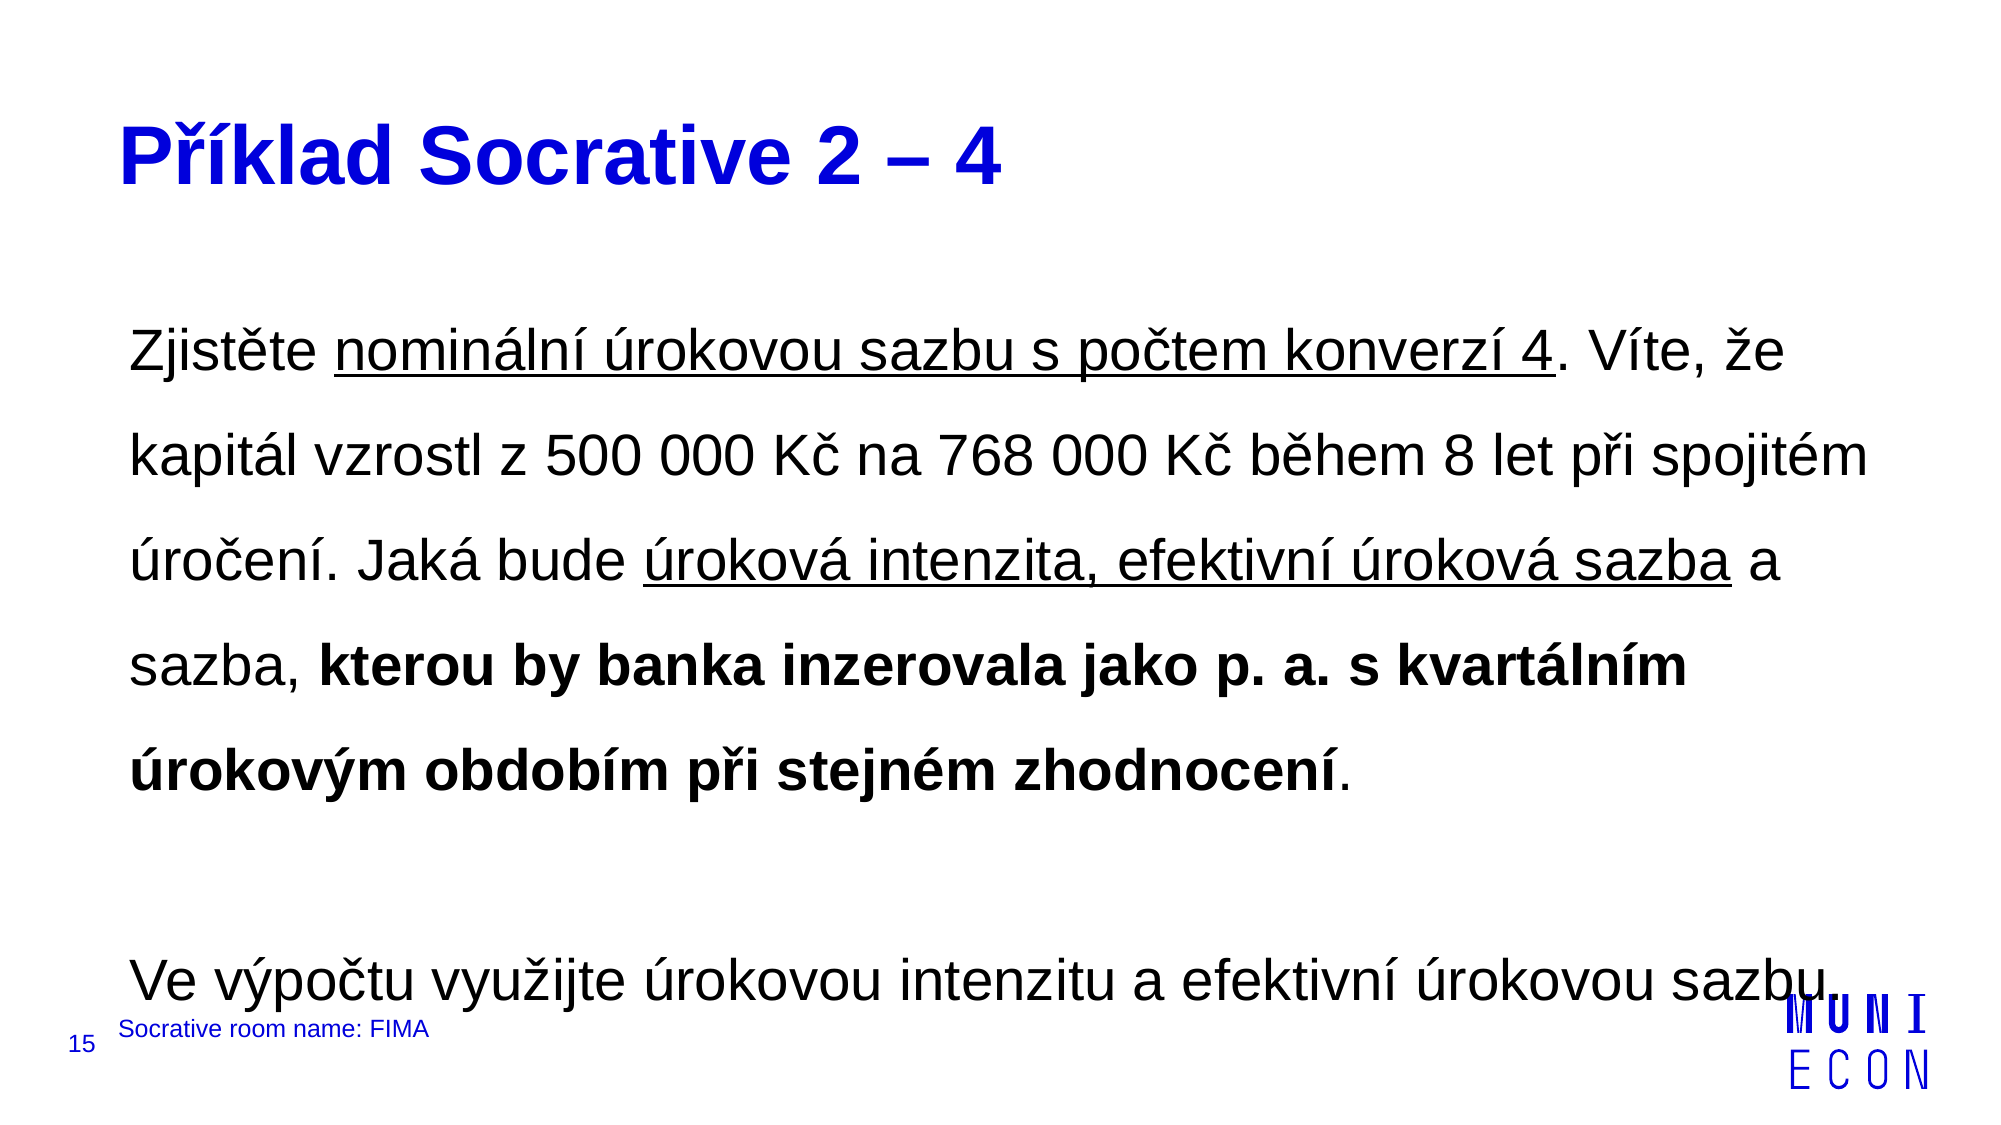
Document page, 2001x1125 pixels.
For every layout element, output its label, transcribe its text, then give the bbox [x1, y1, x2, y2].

slide_number 15 [67, 1021, 110, 1063]
list Zjistěte nominální úrokovou sazbu s počtem konverzí 4. Víte, že kapitál vzrostl z 500 000 Kč na 768 000 Kč během 8 let při spojitém úročení. Jaká bude úroková intenzita, efektivní úroková sazba a sazba, kterou by banka inzerovala jako p. a. s kvartálním úrokovým obdobím při stejném zhodnocení. Ve výpočtu využijte úrokovou intenzitu a efektivní úrokovou sazbu. [118, 277, 1883, 957]
footer Socrative room name: FIMA [118, 1021, 1418, 1063]
title Příklad Socrative 2 – 4 [118, 118, 1883, 193]
